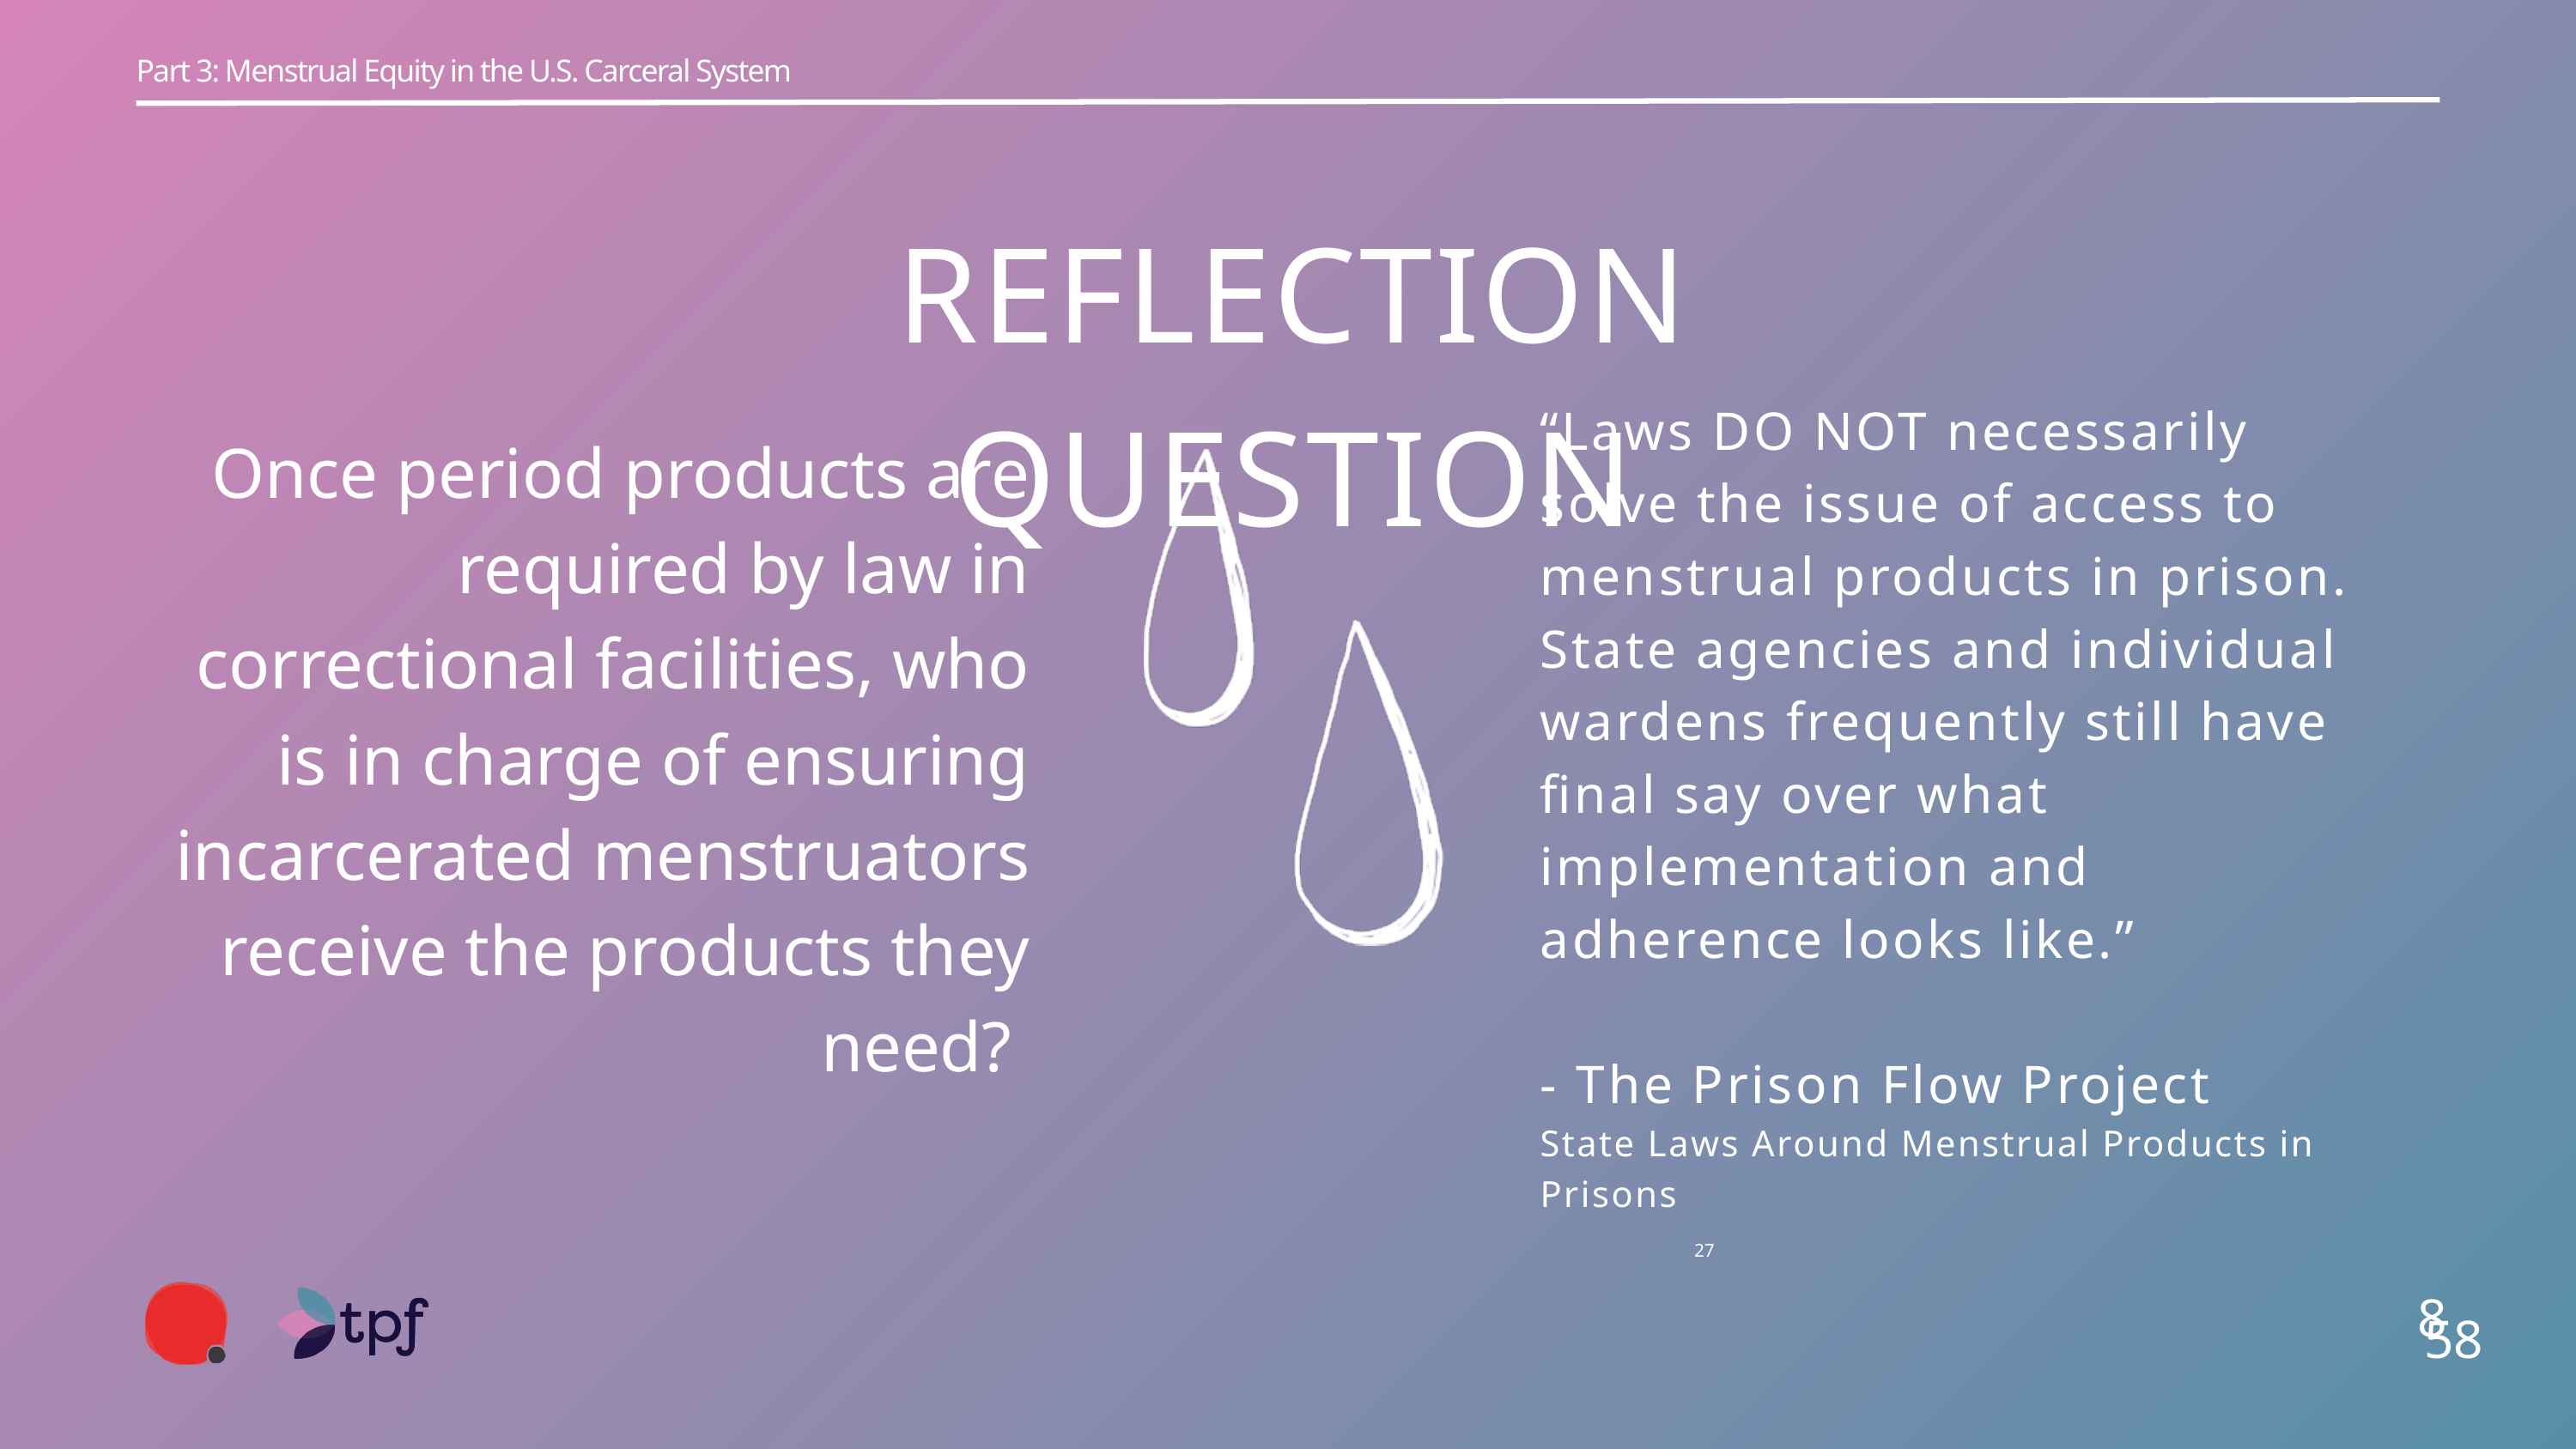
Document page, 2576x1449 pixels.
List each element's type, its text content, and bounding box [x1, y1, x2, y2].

text_box “Laws DO NOT necessarily solve the issue of access to menstrual products in prison. State agencies and individual wardens frequently still have final say over what implementation and adherence looks like.” - The Prison Flow Project State Laws Around Menstrual Products in Prisons [1540, 387, 2386, 1215]
text_box Once period products are required by law in correctional facilities, who is in charge of ensuring incarcerated menstruators receive the products they need? [144, 415, 1030, 1086]
text_box [1144, 554, 1444, 946]
text_box Part 3: Menstrual Equity in the U.S. Carceral System [136, 61, 886, 88]
text_box 58 [2407, 1317, 2500, 1369]
text_box [263, 1282, 439, 1365]
text_box [144, 1282, 228, 1365]
text_box 27 [1686, 1236, 1722, 1262]
text_box REFLECTION QUESTION [562, 185, 2026, 554]
text_box 8 [2385, 1295, 2479, 1348]
